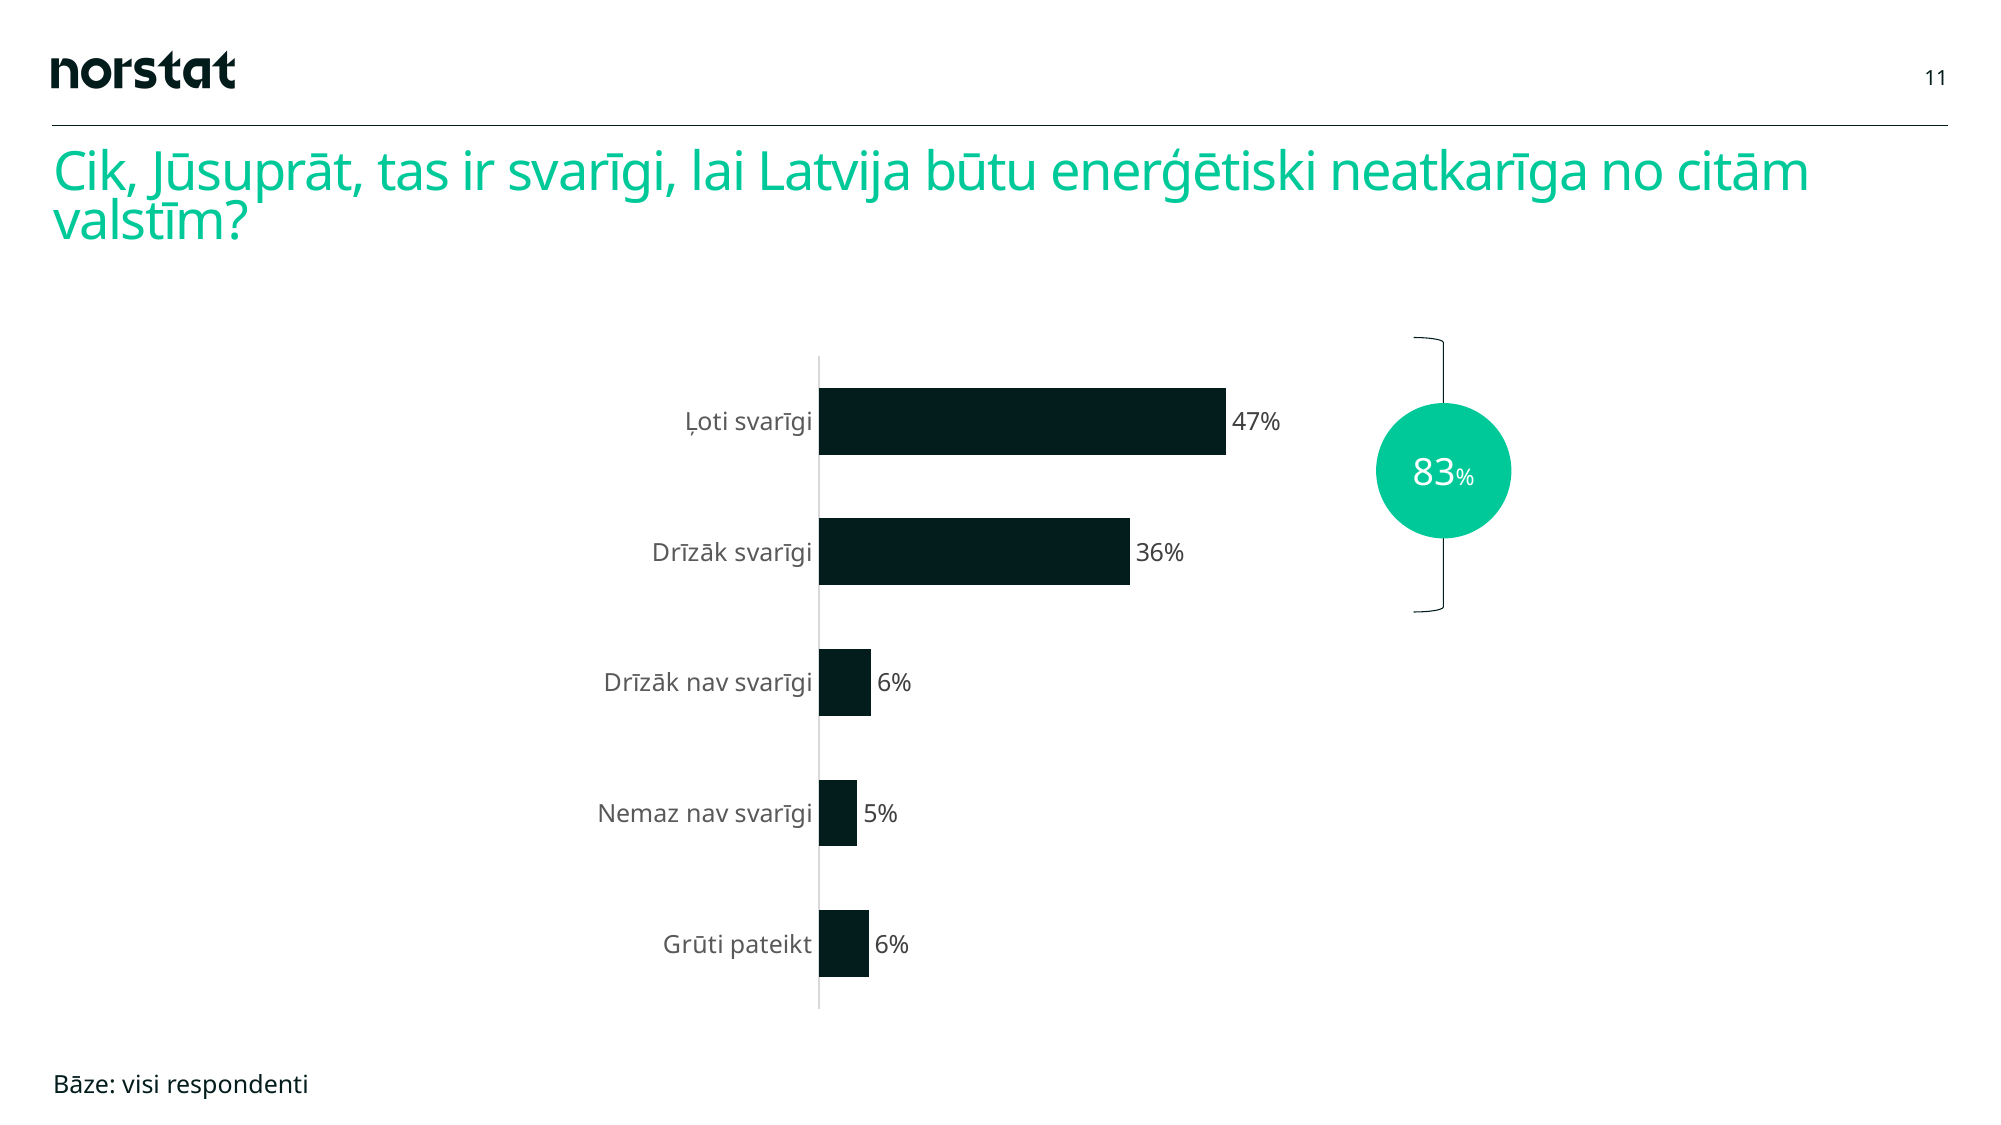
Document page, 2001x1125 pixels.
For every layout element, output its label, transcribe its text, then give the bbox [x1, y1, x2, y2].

picture [51, 50, 235, 89]
title Cik, Jūsuprāt, tas ir svarīgi, lai Latvija būtu enerģētiski neatkarīga no citām valstīm? [53, 159, 1946, 243]
text_box [1413, 336, 1444, 350]
list Bāze: visi respondenti [53, 1065, 1764, 1105]
slide_number 11 [1808, 62, 1948, 94]
chart [491, 350, 1913, 1010]
